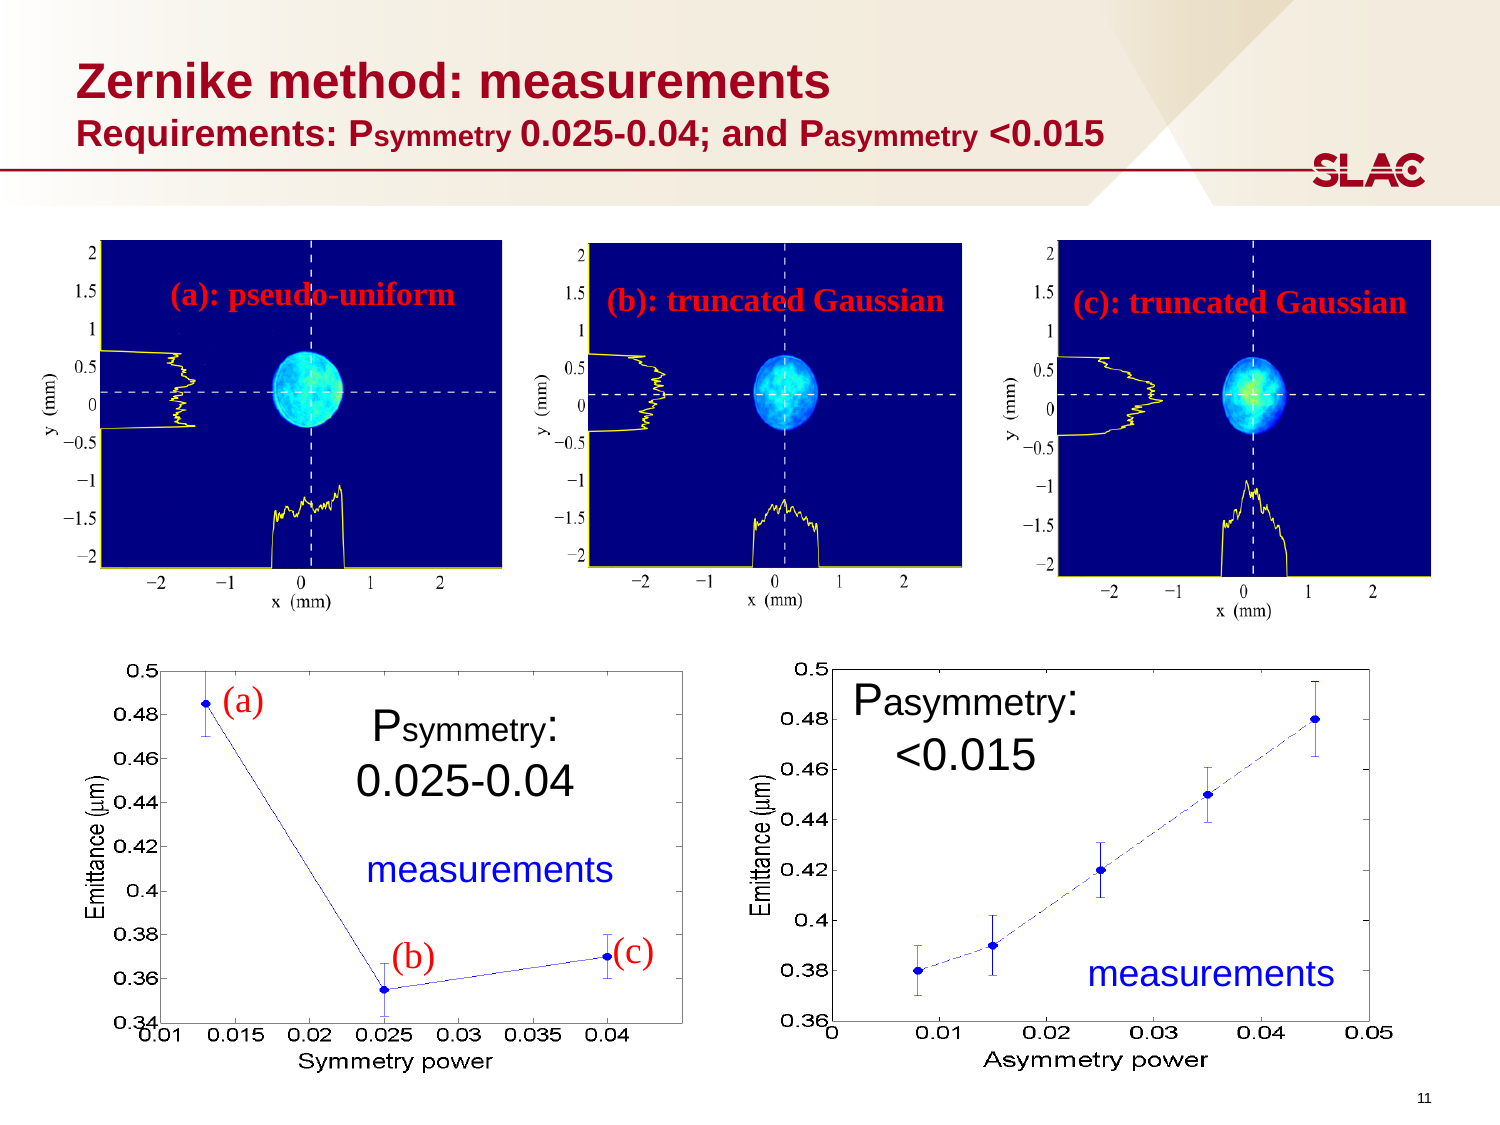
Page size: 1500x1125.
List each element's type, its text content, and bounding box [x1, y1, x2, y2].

slide_number 11 [1405, 1052, 1458, 1125]
picture [73, 651, 712, 1081]
picture [997, 235, 1444, 626]
picture [0, 0, 1500, 206]
picture [37, 234, 516, 613]
picture [530, 235, 976, 613]
picture [739, 650, 1403, 1084]
title Zernike method: measurements Requirements: Psymmetry 0.025-0.04; and Pasymmetry <0.015 [75, 28, 1406, 154]
